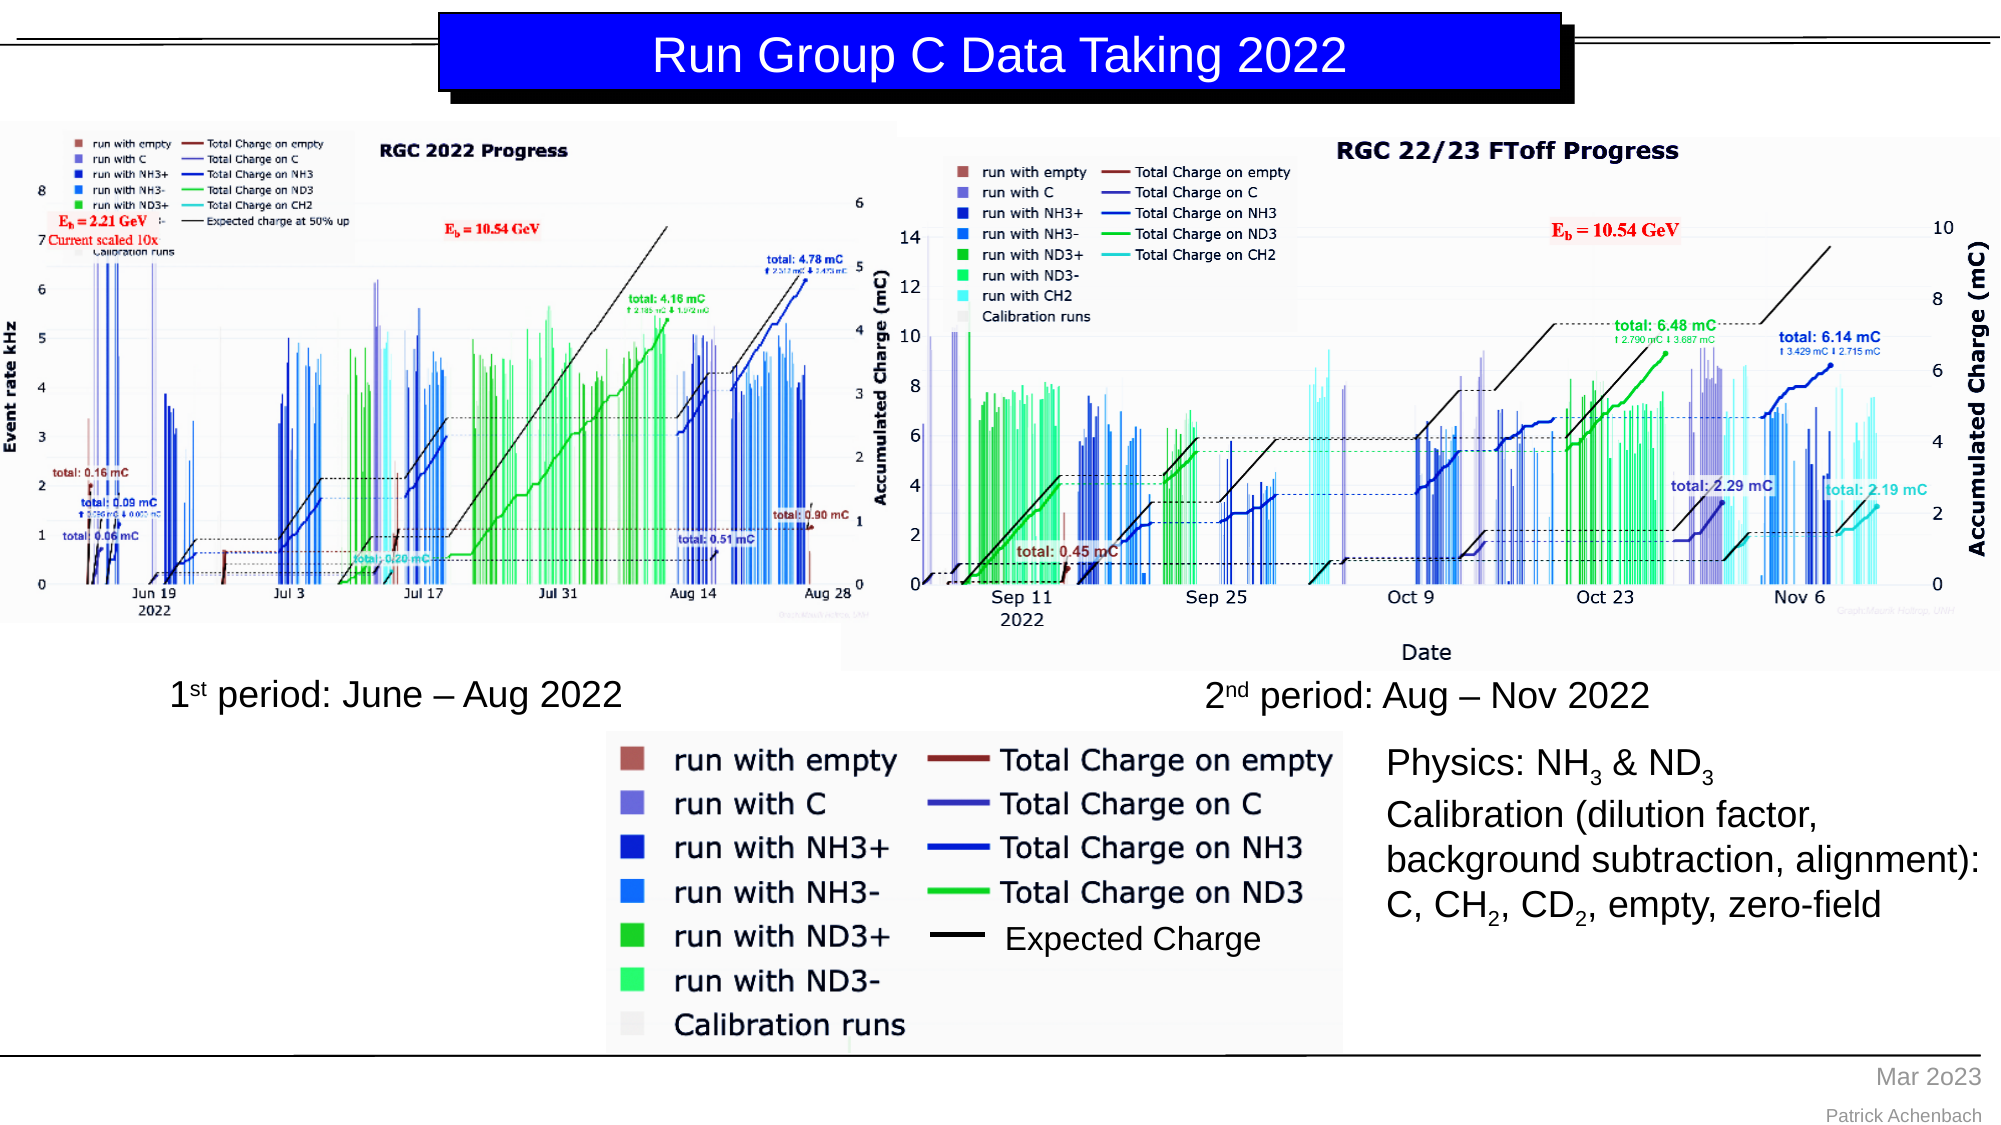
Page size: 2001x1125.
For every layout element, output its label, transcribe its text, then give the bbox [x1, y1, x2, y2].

text_box Physics: NH3 & ND3 Calibration (dilution factor, background subtraction, alignment): C, CH2, CD2, empty, zero-field [1371, 731, 2000, 939]
picture [0, 120, 2000, 671]
text_box 2nd period: Aug – Nov 2022 [1189, 679, 1695, 724]
text_box 1st period: June – Aug 2022 [154, 663, 897, 723]
title Run Group C Data Taking 2022 [438, 12, 1562, 92]
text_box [606, 731, 1343, 1053]
